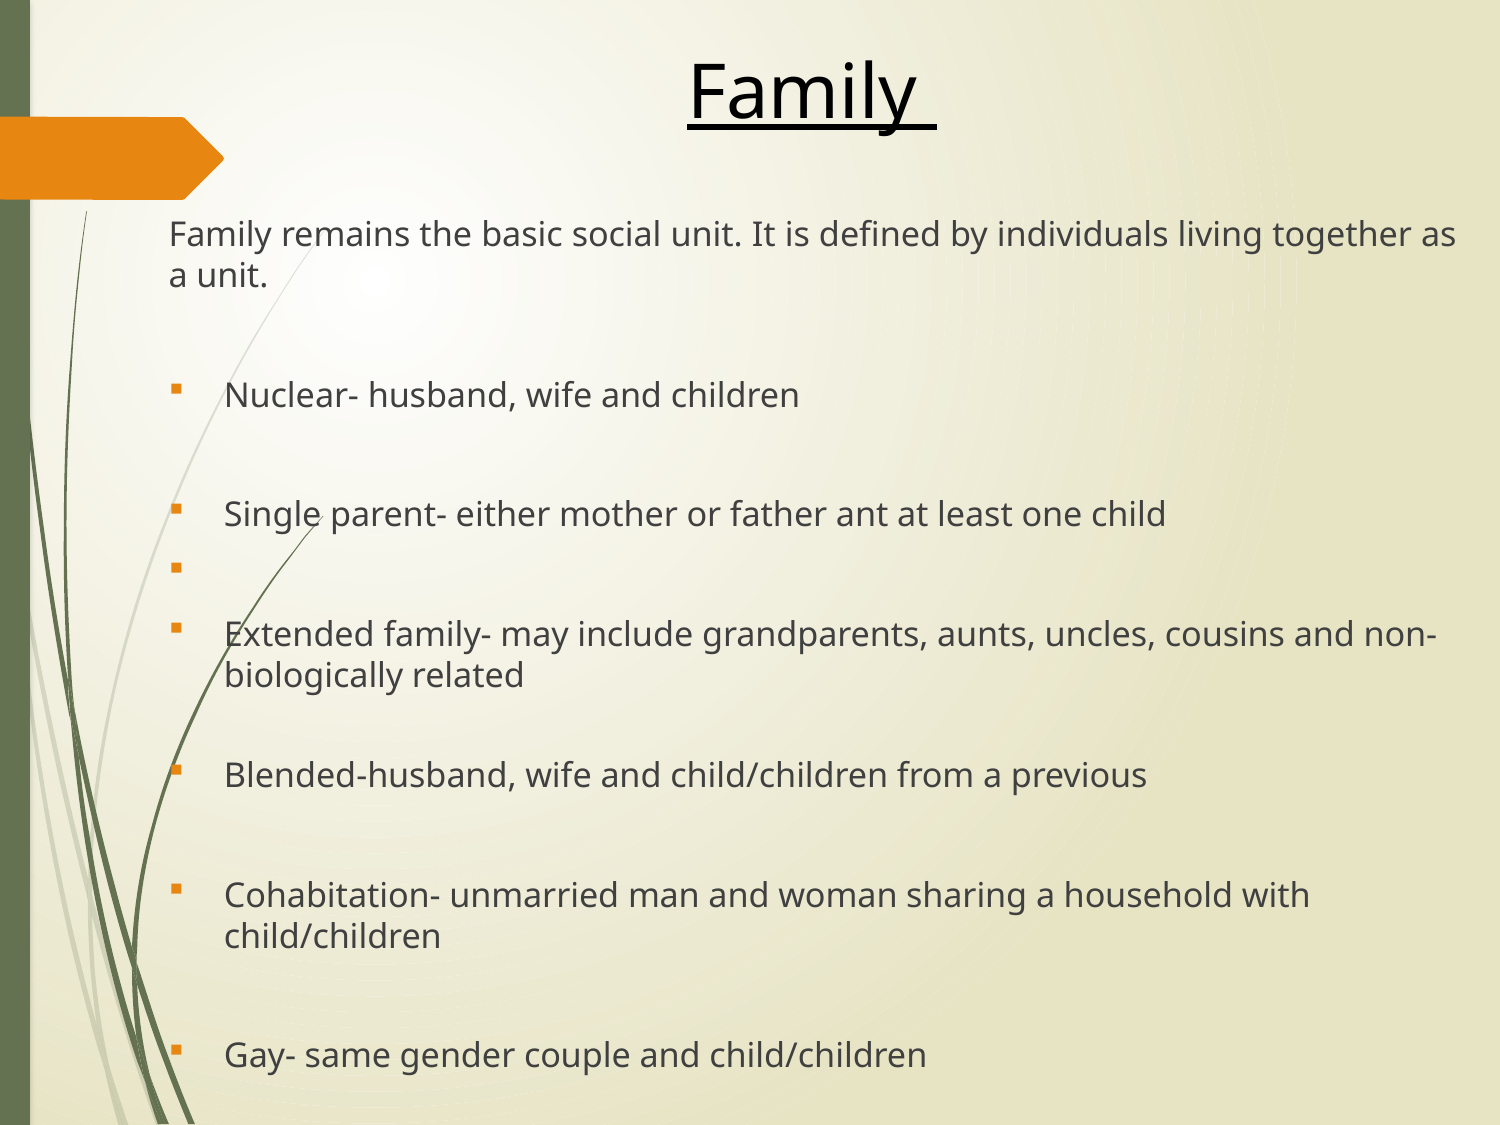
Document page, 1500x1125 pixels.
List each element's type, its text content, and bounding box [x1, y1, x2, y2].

list Family Family remains the basic social unit. It is defined by individuals living together as a unit. Nuclear- husband, wife and children Single parent- either mother or father ant at least one child Extended family- may include grandparents, aunts, uncles, cousins and non-biologically related Blended-husband, wife and child/children from a previous Cohabitation- unmarried man and woman sharing a household with child/children Gay- same gender couple and child/children [153, 35, 1472, 1087]
